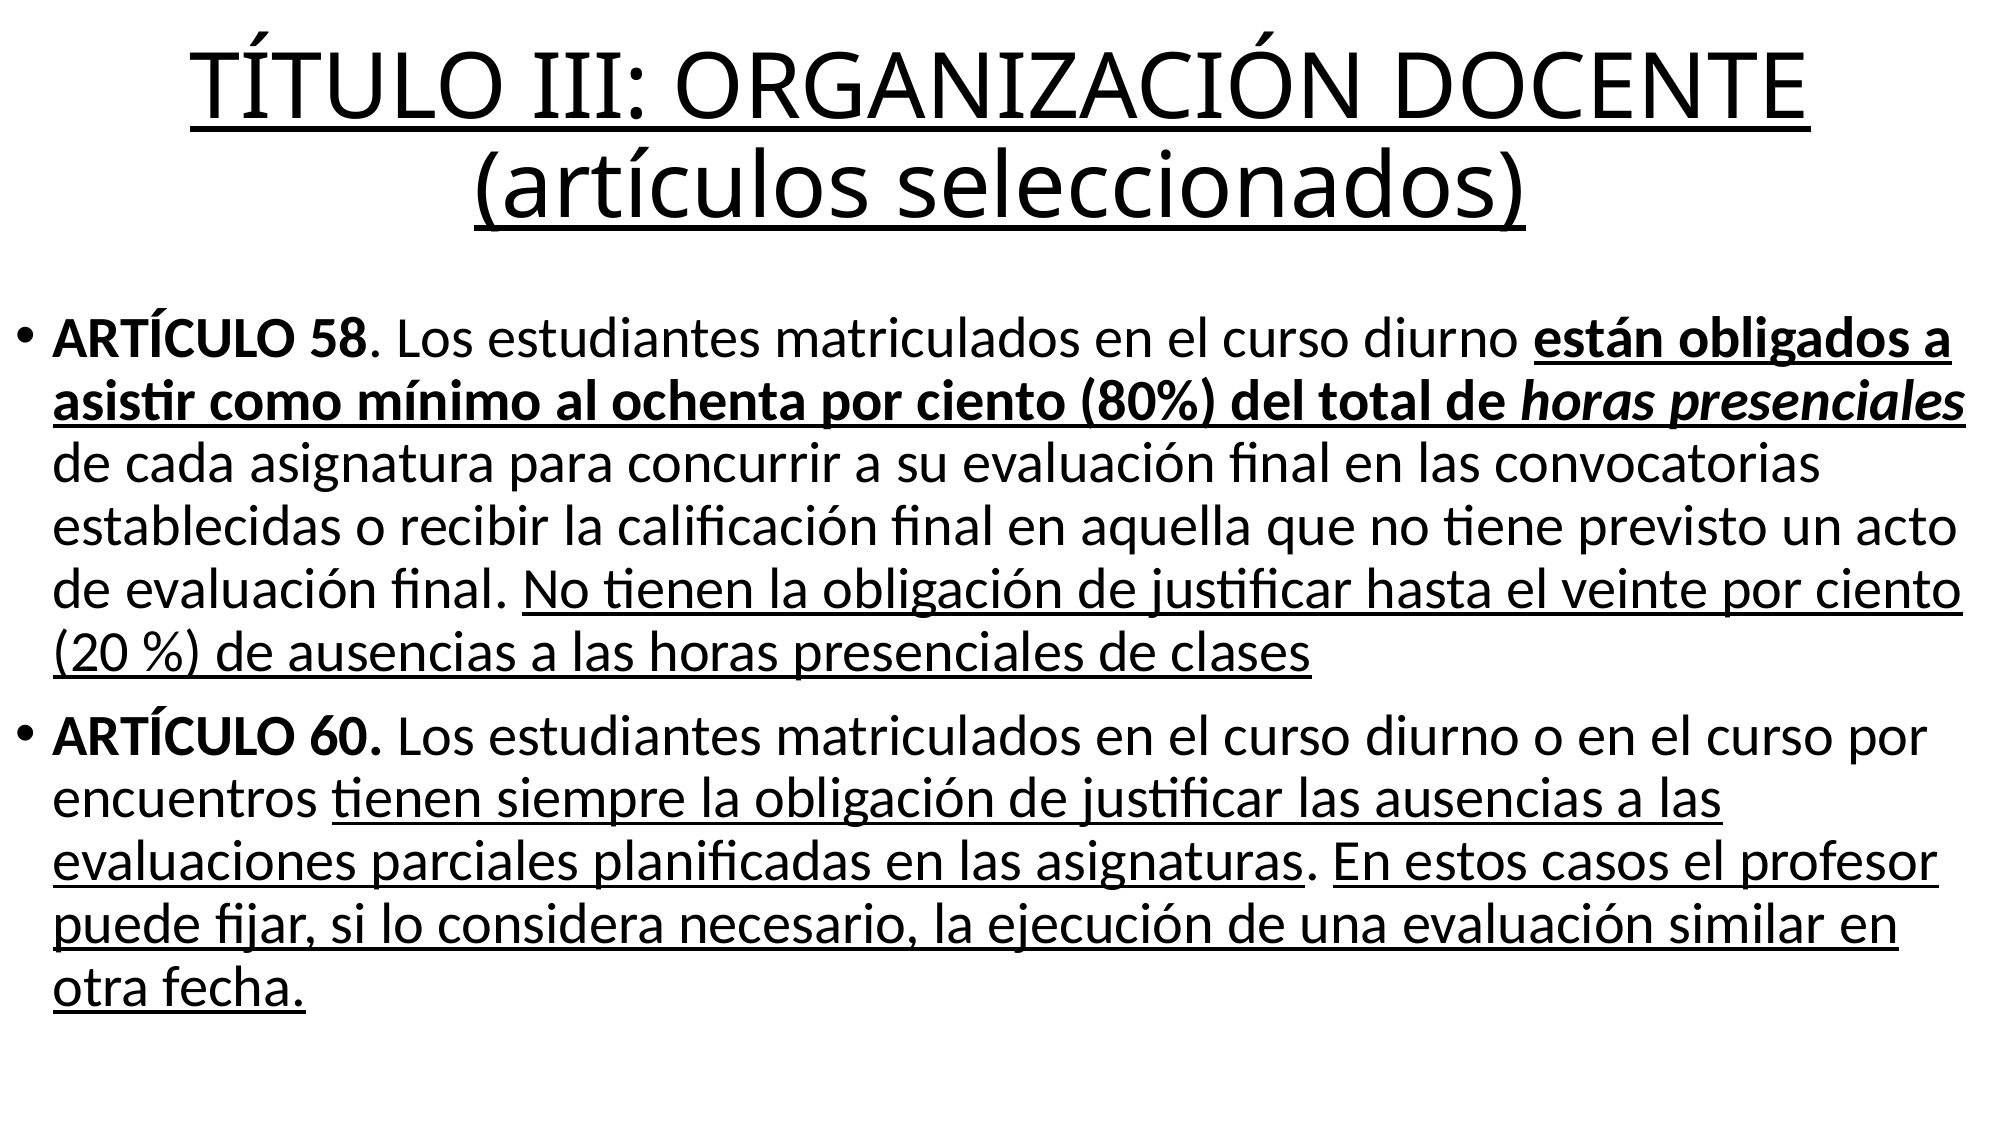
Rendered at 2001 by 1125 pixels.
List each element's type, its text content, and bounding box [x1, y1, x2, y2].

title TÍTULO III: ORGANIZACIÓN DOCENTE (artículos seleccionados) [0, 0, 2000, 278]
list ARTÍCULO 58. Los estudiantes matriculados en el curso diurno están obligados a asistir como mínimo al ochenta por ciento (80%) del total de horas presenciales de cada asignatura para concurrir a su evaluación final en las convocatorias establecidas o recibir la calificación final en aquella que no tiene previsto un acto de evaluación final. No tienen la obligación de justificar hasta el veinte por ciento (20 %) de ausencias a las horas presenciales de clases ARTÍCULO 60. Los estudiantes matriculados en el curso diurno o en el curso por encuentros tienen siempre la obligación de justificar las ausencias a las evaluaciones parciales planificadas en las asignaturas. En estos casos el profesor puede fijar, si lo considera necesario, la ejecución de una evaluación similar en otra fecha. [0, 299, 2000, 1125]
